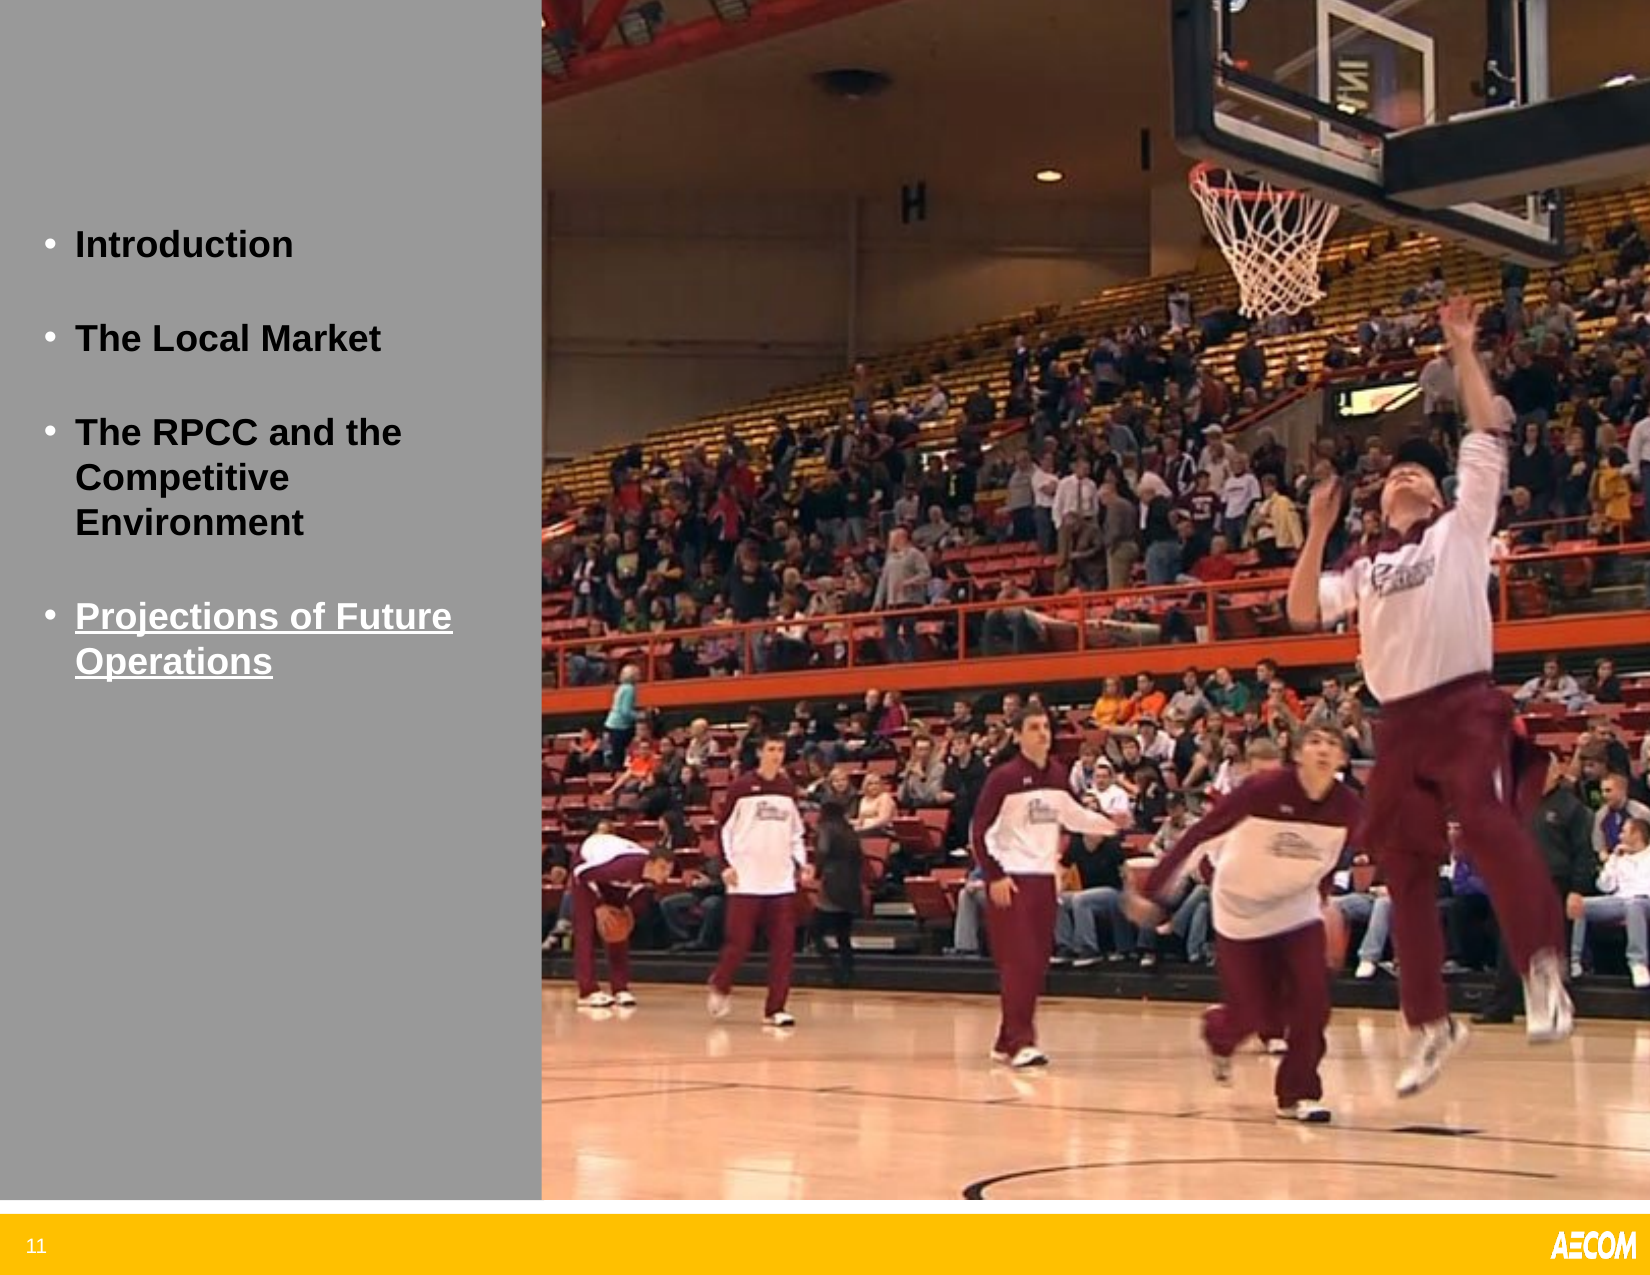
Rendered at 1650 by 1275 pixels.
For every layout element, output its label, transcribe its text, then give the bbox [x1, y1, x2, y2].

list Introduction The Local Market The RPCC and the Competitive Environment Projections of Future Operations [0, 0, 538, 1201]
picture [541, 0, 1650, 1201]
picture [1550, 1231, 1636, 1259]
